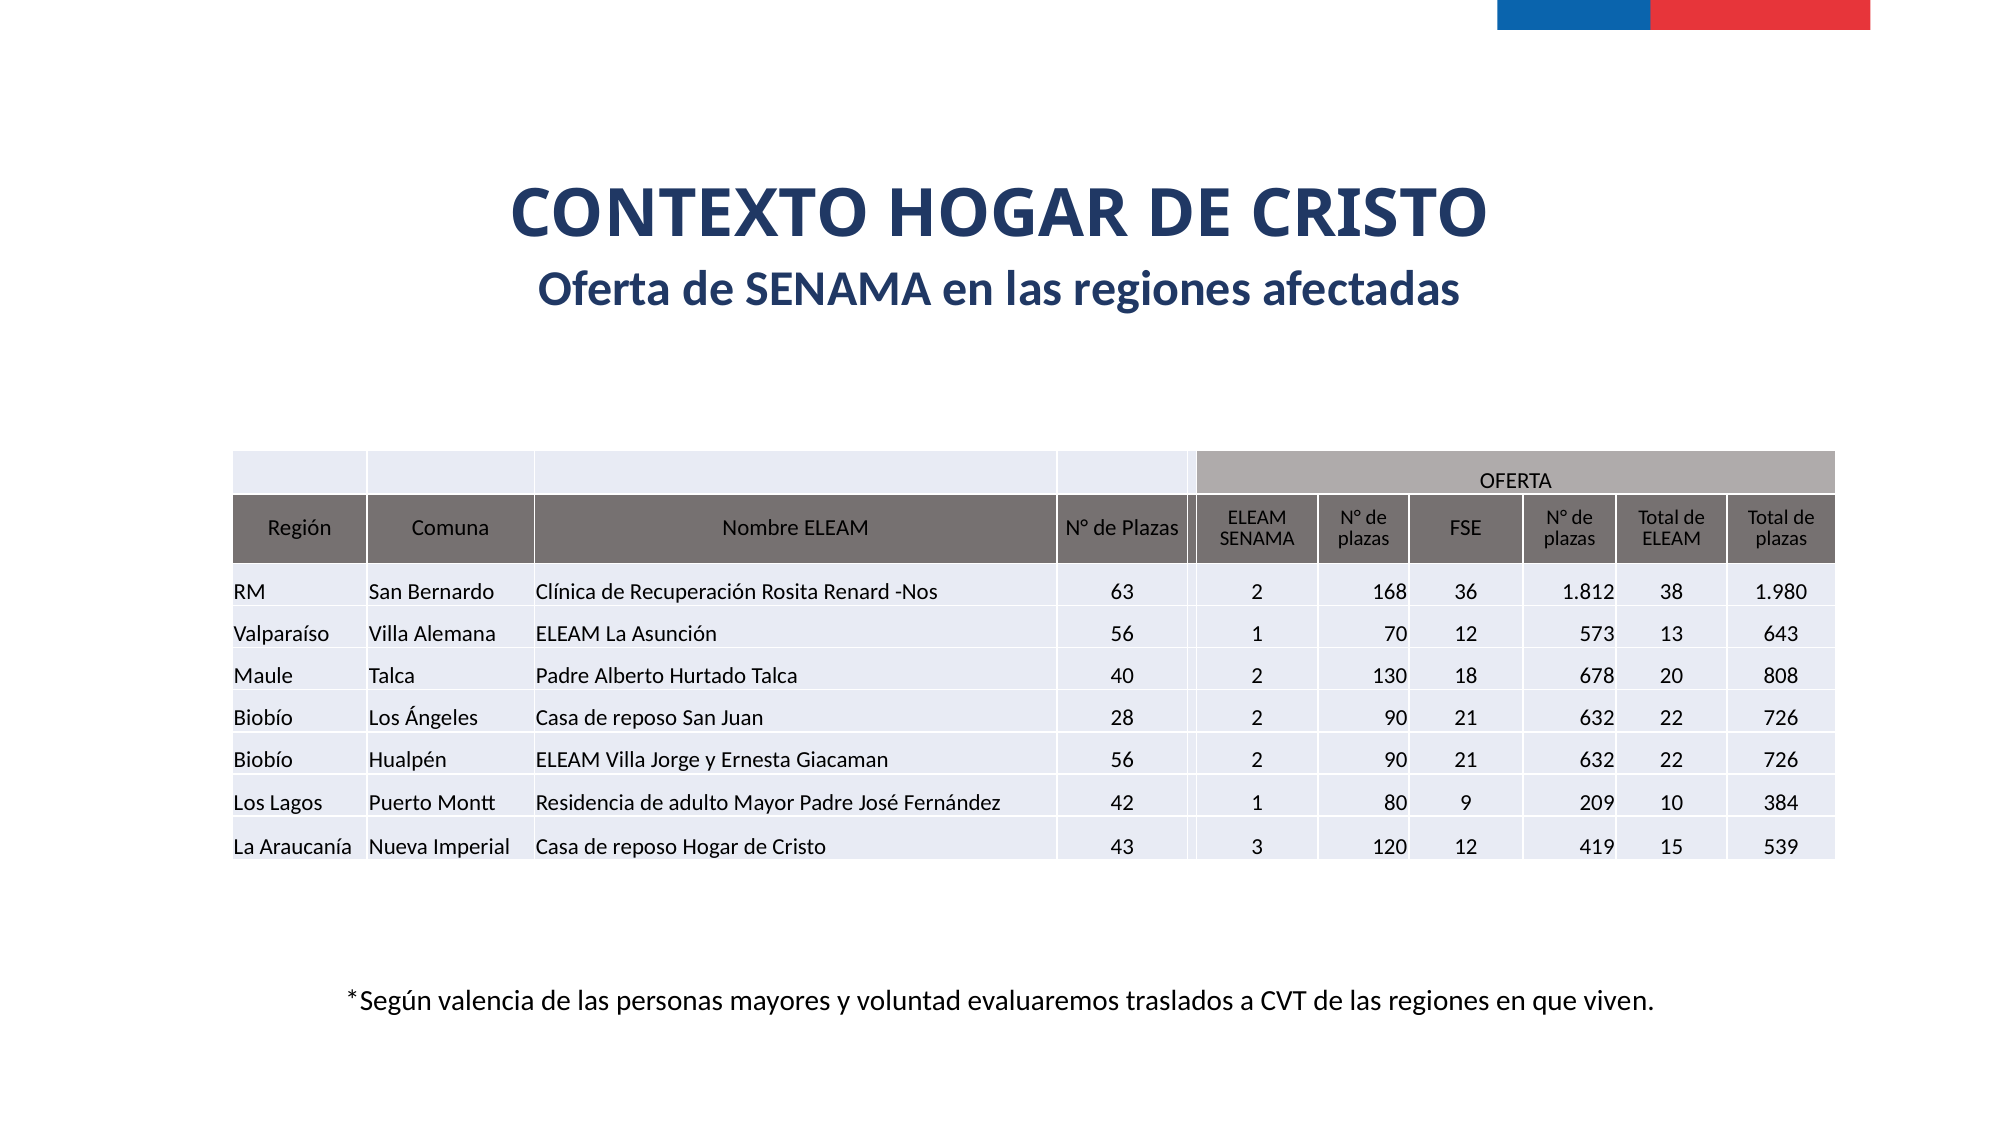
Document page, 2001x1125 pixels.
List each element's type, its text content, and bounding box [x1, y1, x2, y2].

table_cell 808 [1728, 648, 1835, 689]
table_cell Biobío [233, 733, 366, 773]
table_cell 56 [1058, 733, 1187, 773]
table_header [233, 451, 366, 493]
table_cell 726 [1728, 690, 1835, 731]
table_cell N° de plazas [1524, 495, 1615, 563]
table_header [1058, 451, 1187, 493]
table_cell 632 [1524, 690, 1615, 731]
table_cell 539 [1728, 817, 1835, 859]
table_header [368, 451, 534, 493]
table_cell Padre Alberto Hurtado Talca [535, 648, 1056, 689]
table_cell 90 [1319, 733, 1408, 773]
table_cell 2 [1197, 564, 1317, 605]
table_cell Valparaíso [233, 606, 366, 647]
table_cell 13 [1617, 606, 1726, 647]
table_cell La Araucanía [233, 817, 366, 859]
table_cell 15 [1617, 817, 1726, 859]
text_box *Según valencia de las personas mayores y voluntad evaluaremos traslados a CVT de las regiones en que viven. [245, 973, 1755, 1024]
table_cell 3 [1197, 817, 1317, 859]
table_cell Casa de reposo Hogar de Cristo [535, 817, 1056, 859]
table_cell [1188, 564, 1196, 605]
table_cell 168 [1319, 564, 1408, 605]
table_cell FSE [1410, 495, 1522, 563]
table_cell 2 [1197, 648, 1317, 689]
table_cell 70 [1319, 606, 1408, 647]
table_header OFERTA [1197, 451, 1835, 493]
table_cell 1.812 [1524, 564, 1615, 605]
table_cell 2 [1197, 690, 1317, 731]
table_header [535, 451, 1056, 493]
table_cell 419 [1524, 817, 1615, 859]
table_cell [1188, 648, 1196, 689]
table_cell 1.980 [1728, 564, 1835, 605]
table_cell 90 [1319, 690, 1408, 731]
table_cell Villa Alemana [368, 606, 534, 647]
table_cell San Bernardo [368, 564, 534, 605]
text_box Oferta de SENAMA en las regiones afectadas [0, 248, 2000, 323]
table_cell ELEAM Villa Jorge y Ernesta Giacaman [535, 733, 1056, 773]
table_cell 384 [1728, 775, 1835, 815]
table_cell 2 [1197, 733, 1317, 773]
table_cell [1188, 817, 1196, 859]
table_cell 43 [1058, 817, 1187, 859]
table_cell N° de Plazas [1058, 495, 1187, 563]
table_cell 643 [1728, 606, 1835, 647]
table_cell 120 [1319, 817, 1408, 859]
table_cell Residencia de adulto Mayor Padre José Fernández [535, 775, 1056, 815]
table_cell Hualpén [368, 733, 534, 773]
table_cell Nueva Imperial [368, 817, 534, 859]
table_cell 38 [1617, 564, 1726, 605]
table_cell 632 [1524, 733, 1615, 773]
table_cell 9 [1410, 775, 1522, 815]
table_cell 80 [1319, 775, 1408, 815]
table_cell 22 [1617, 733, 1726, 773]
table_cell Clínica de Recuperación Rosita Renard -Nos [535, 564, 1056, 605]
table_cell 573 [1524, 606, 1615, 647]
table_cell 678 [1524, 648, 1615, 689]
table_cell 12 [1410, 606, 1522, 647]
text_box CONTEXTO HOGAR DE CRISTO [0, 162, 2000, 248]
table_cell 28 [1058, 690, 1187, 731]
table_cell 40 [1058, 648, 1187, 689]
table_cell 18 [1410, 648, 1522, 689]
table_cell 22 [1617, 690, 1726, 731]
table_cell 42 [1058, 775, 1187, 815]
table_cell Los Lagos [233, 775, 366, 815]
table_cell [1188, 690, 1196, 731]
table_cell 1 [1197, 775, 1317, 815]
table_cell Talca [368, 648, 534, 689]
table_cell Los Ángeles [368, 690, 534, 731]
table_cell Casa de reposo San Juan [535, 690, 1056, 731]
table_cell [1188, 733, 1196, 773]
table_cell ELEAM SENAMA [1197, 495, 1317, 563]
table_cell Maule [233, 648, 366, 689]
table_cell ELEAM La Asunción [535, 606, 1056, 647]
table_cell 1 [1197, 606, 1317, 647]
table_cell 21 [1410, 690, 1522, 731]
table_cell RM [233, 564, 366, 605]
table_cell [1188, 606, 1196, 647]
table_cell Nombre ELEAM [535, 495, 1056, 563]
table_cell 130 [1319, 648, 1408, 689]
table_cell [1188, 775, 1196, 815]
table_cell 63 [1058, 564, 1187, 605]
table_cell 726 [1728, 733, 1835, 773]
table_cell N° de plazas [1319, 495, 1408, 563]
table_cell 36 [1410, 564, 1522, 605]
table_cell Región [233, 495, 366, 563]
table_cell 21 [1410, 733, 1522, 773]
table_cell 10 [1617, 775, 1726, 815]
picture [1497, 0, 1871, 30]
table_cell Puerto Montt [368, 775, 534, 815]
table_cell 56 [1058, 606, 1187, 647]
table_cell 209 [1524, 775, 1615, 815]
table_cell 12 [1410, 817, 1522, 859]
table_cell Total de ELEAM [1617, 495, 1726, 563]
table_cell [1188, 495, 1196, 563]
table_cell Comuna [368, 495, 534, 563]
table_cell Total de plazas [1728, 495, 1835, 563]
table_header [1188, 451, 1196, 493]
table_cell 20 [1617, 648, 1726, 689]
table_cell Biobío [233, 690, 366, 731]
